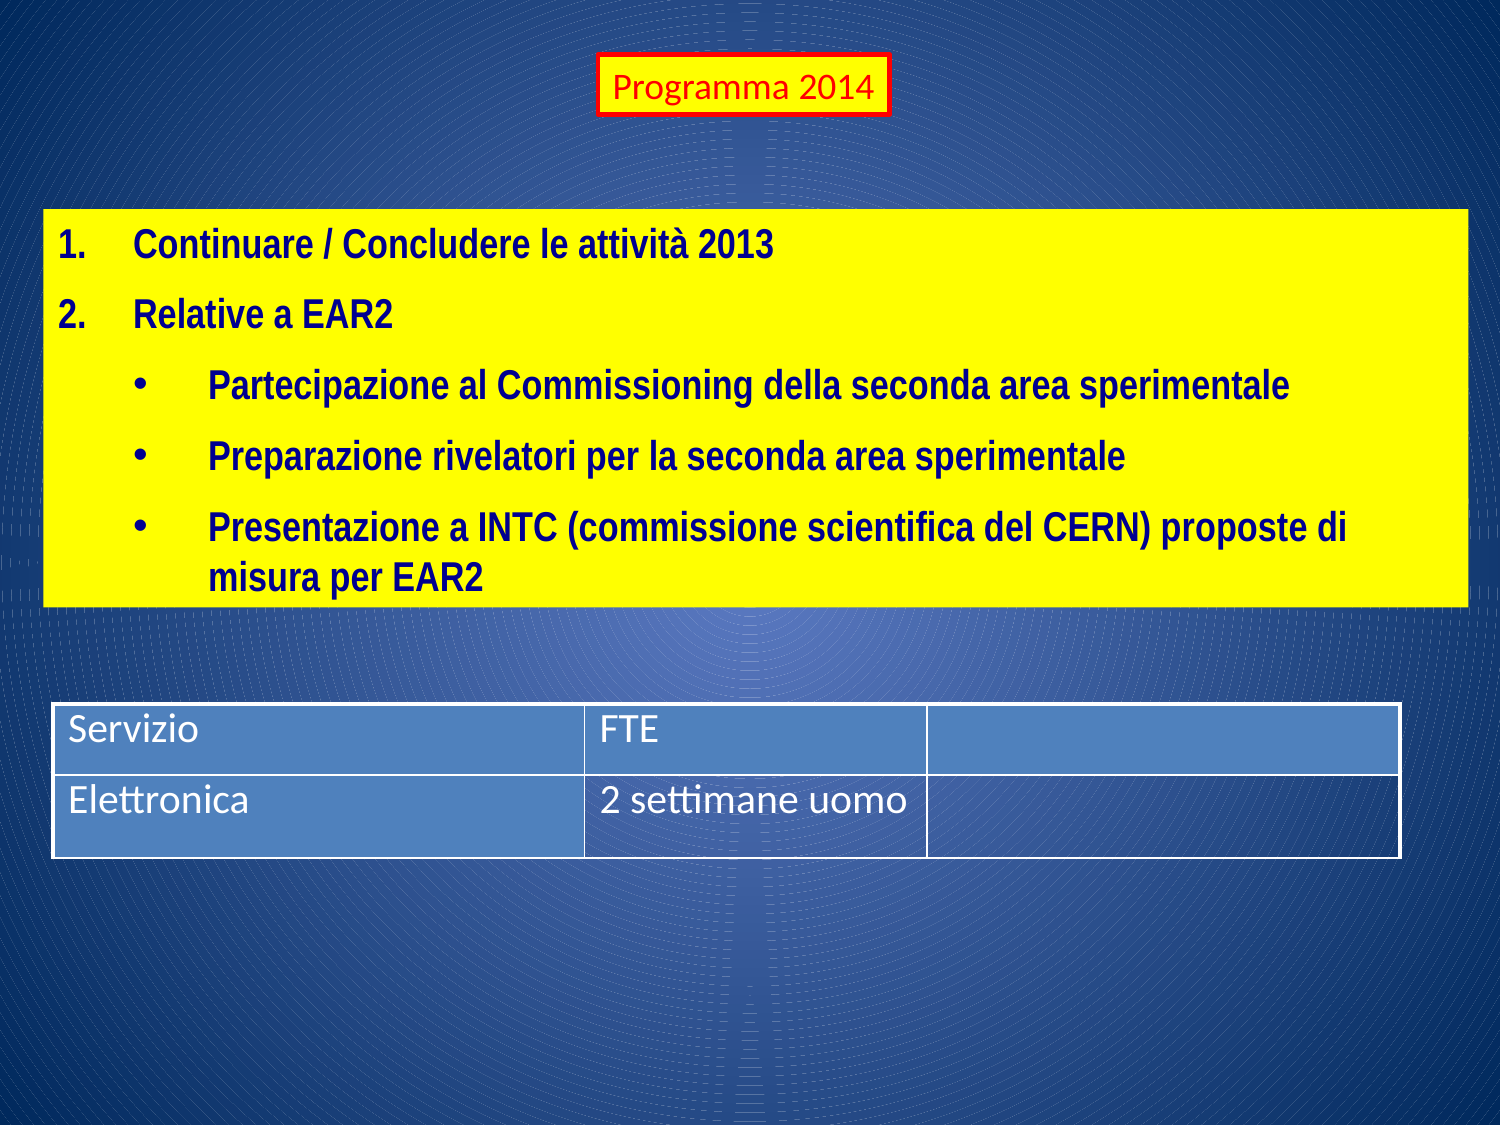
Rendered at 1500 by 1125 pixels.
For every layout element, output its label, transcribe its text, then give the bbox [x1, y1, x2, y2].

table_cell 2 settimane uomo [585, 776, 926, 857]
table_cell [928, 776, 1398, 857]
text_box Programma 2014 [597, 54, 890, 115]
table_cell Elettronica [55, 776, 584, 857]
table_header FTE [585, 706, 926, 774]
text_box Continuare / Concludere le attività 2013 Relative a EAR2 Partecipazione al Commissioning della seconda area sperimentale Preparazione rivelatori per la seconda area sperimentale Presentazione a INTC (commissione scientifica del CERN) proposte di misura per EAR2 [43, 209, 1469, 608]
table_header Servizio [55, 706, 584, 774]
table_header [928, 706, 1398, 774]
